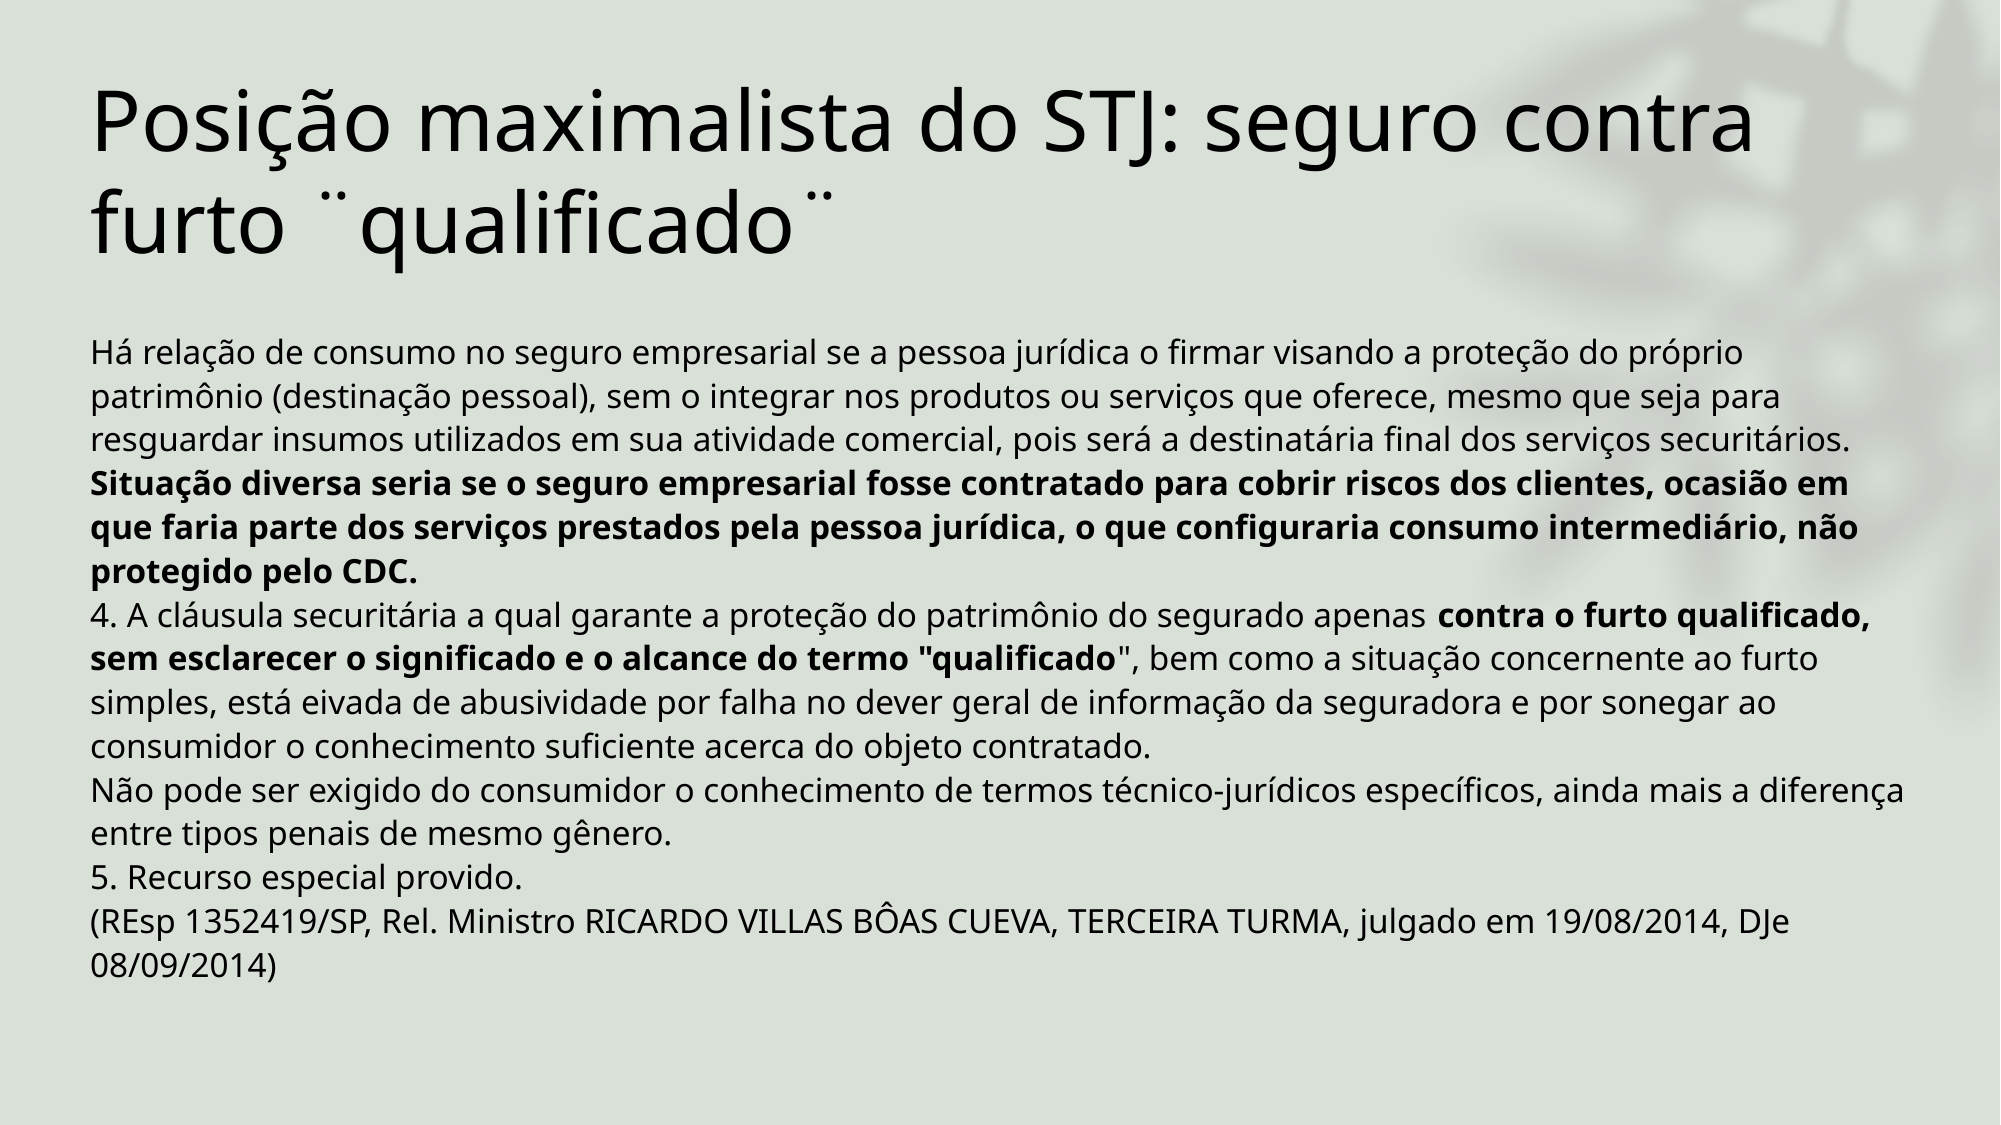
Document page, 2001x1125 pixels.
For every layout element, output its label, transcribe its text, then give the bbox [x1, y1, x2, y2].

title Posição maximalista do STJ: seguro contra furto ¨qualificado¨ [75, 60, 1863, 278]
list Há relação de consumo no seguro empresarial se a pessoa jurídica o firmar visando a proteção do próprio patrimônio (destinação pessoal), sem o integrar nos produtos ou serviços que oferece, mesmo que seja para resguardar insumos utilizados em sua atividade comercial, pois será a destinatária final dos serviços securitários. Situação diversa seria se o seguro empresarial fosse contratado para cobrir riscos dos clientes, ocasião em que faria parte dos serviços prestados pela pessoa jurídica, o que configuraria consumo intermediário, não protegido pelo CDC. 4. A cláusula securitária a qual garante a proteção do patrimônio do segurado apenas contra o furto qualificado, sem esclarecer o significado e o alcance do termo "qualificado", bem como a situação concernente ao furto simples, está eivada de abusividade por falha no dever geral de informação da seguradora e por sonegar ao consumidor o conhecimento suficiente acerca do objeto contratado. Não pode ser exigido do consumidor o conhecimento de termos técnico-jurídicos específicos, ainda mais a diferença entre tipos penais de mesmo gênero. 5. Recurso especial provido. (REsp 1352419/SP, Rel. Ministro RICARDO VILLAS BÔAS CUEVA, TERCEIRA TURMA, julgado em 19/08/2014, DJe 08/09/2014) [75, 319, 1925, 1009]
